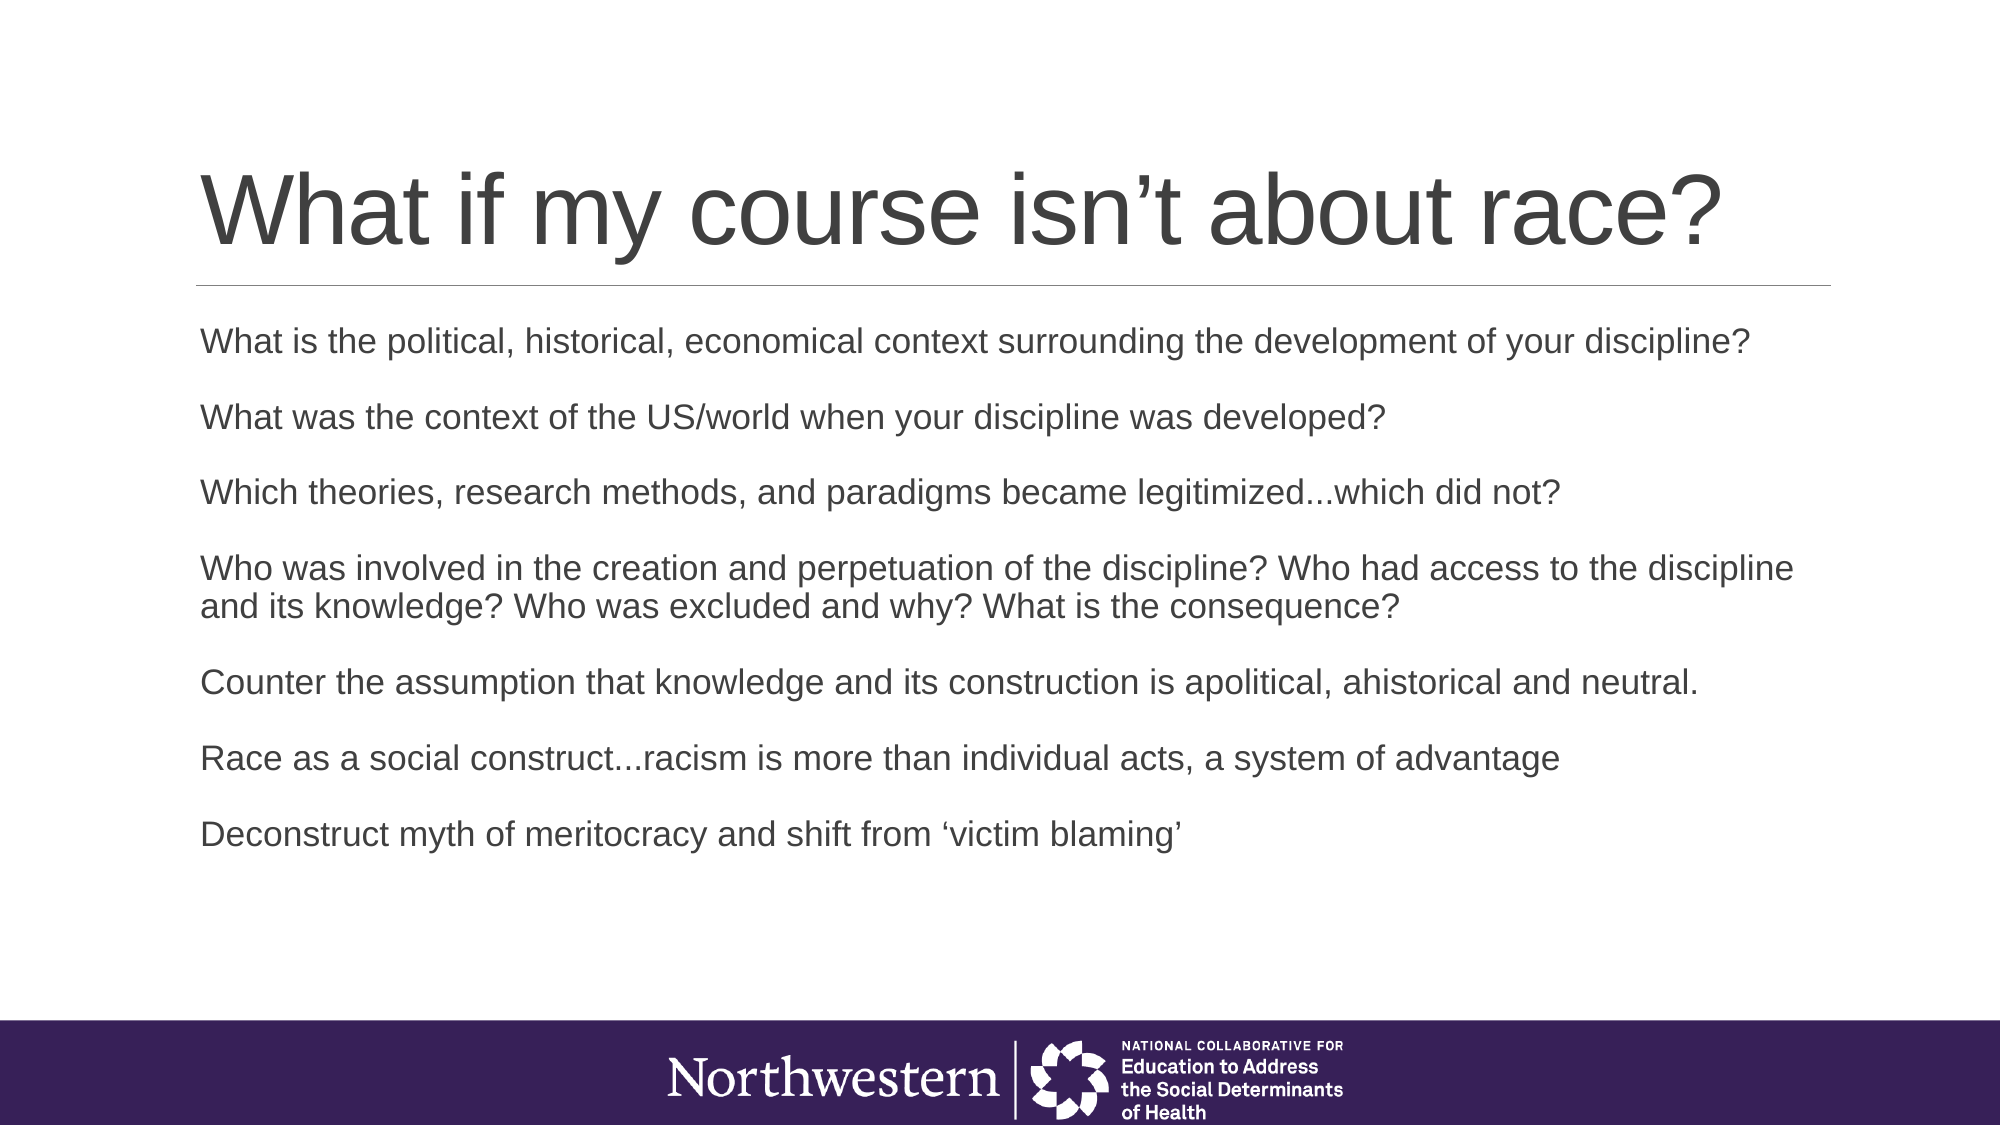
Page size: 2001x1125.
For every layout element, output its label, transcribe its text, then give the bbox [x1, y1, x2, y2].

title What if my course isn’t about race? [180, 47, 1830, 285]
list What is the political, historical, economical context surrounding the development of your discipline? What was the context of the US/world when your discipline was developed? Which theories, research methods, and paradigms became legitimized...which did not? Who was involved in the creation and perpetuation of the discipline? Who had access to the discipline and its knowledge? Who was excluded and why? What is the consequence? Counter the assumption that knowledge and its construction is apolitical, ahistorical and neutral. Race as a social construct...racism is more than individual acts, a system of advantage Deconstruct myth of meritocracy and shift from ‘victim blaming’ [180, 302, 1830, 963]
picture [667, 1040, 1343, 1120]
